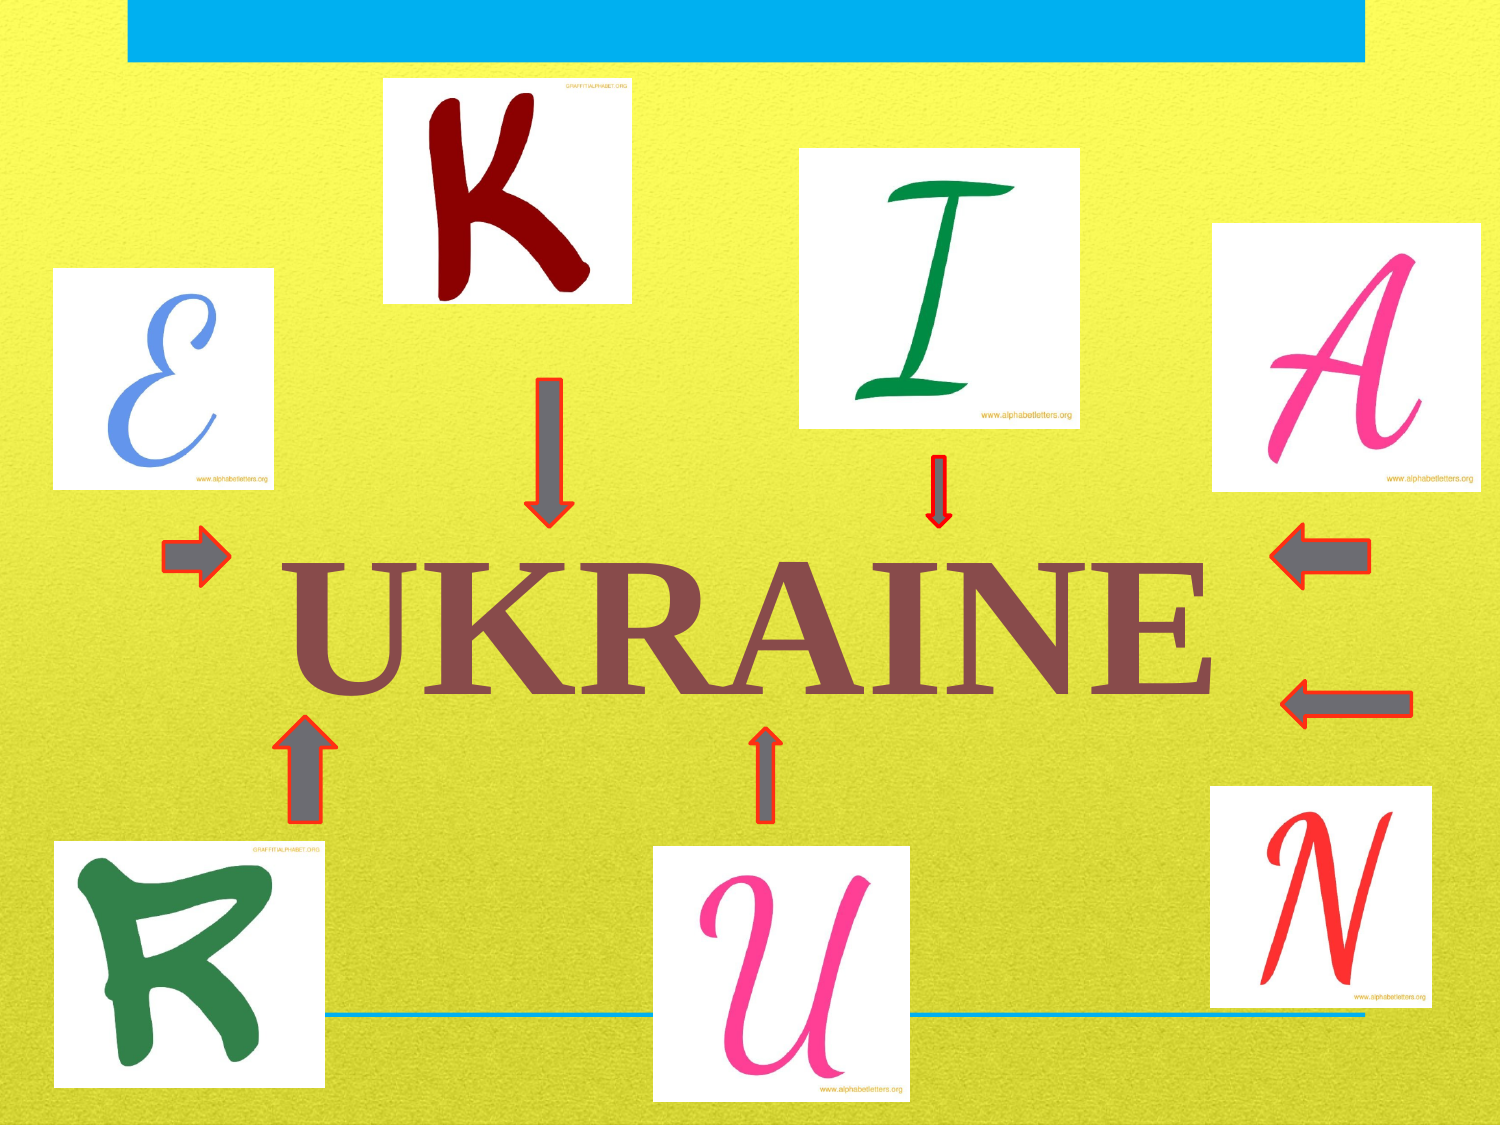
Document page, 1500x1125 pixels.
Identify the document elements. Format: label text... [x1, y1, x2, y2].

text_box [1280, 678, 1414, 730]
text_box [161, 525, 232, 588]
picture [53, 840, 326, 1089]
text_box UKRAINE [262, 486, 1238, 742]
picture [652, 845, 911, 1103]
text_box [523, 377, 575, 529]
text_box [925, 454, 953, 529]
picture [1209, 786, 1433, 1009]
picture [52, 268, 275, 491]
text_box [272, 714, 339, 825]
picture [798, 148, 1080, 430]
picture [383, 77, 633, 305]
picture [1211, 223, 1482, 493]
text_box [748, 726, 783, 825]
text_box [1269, 522, 1372, 591]
